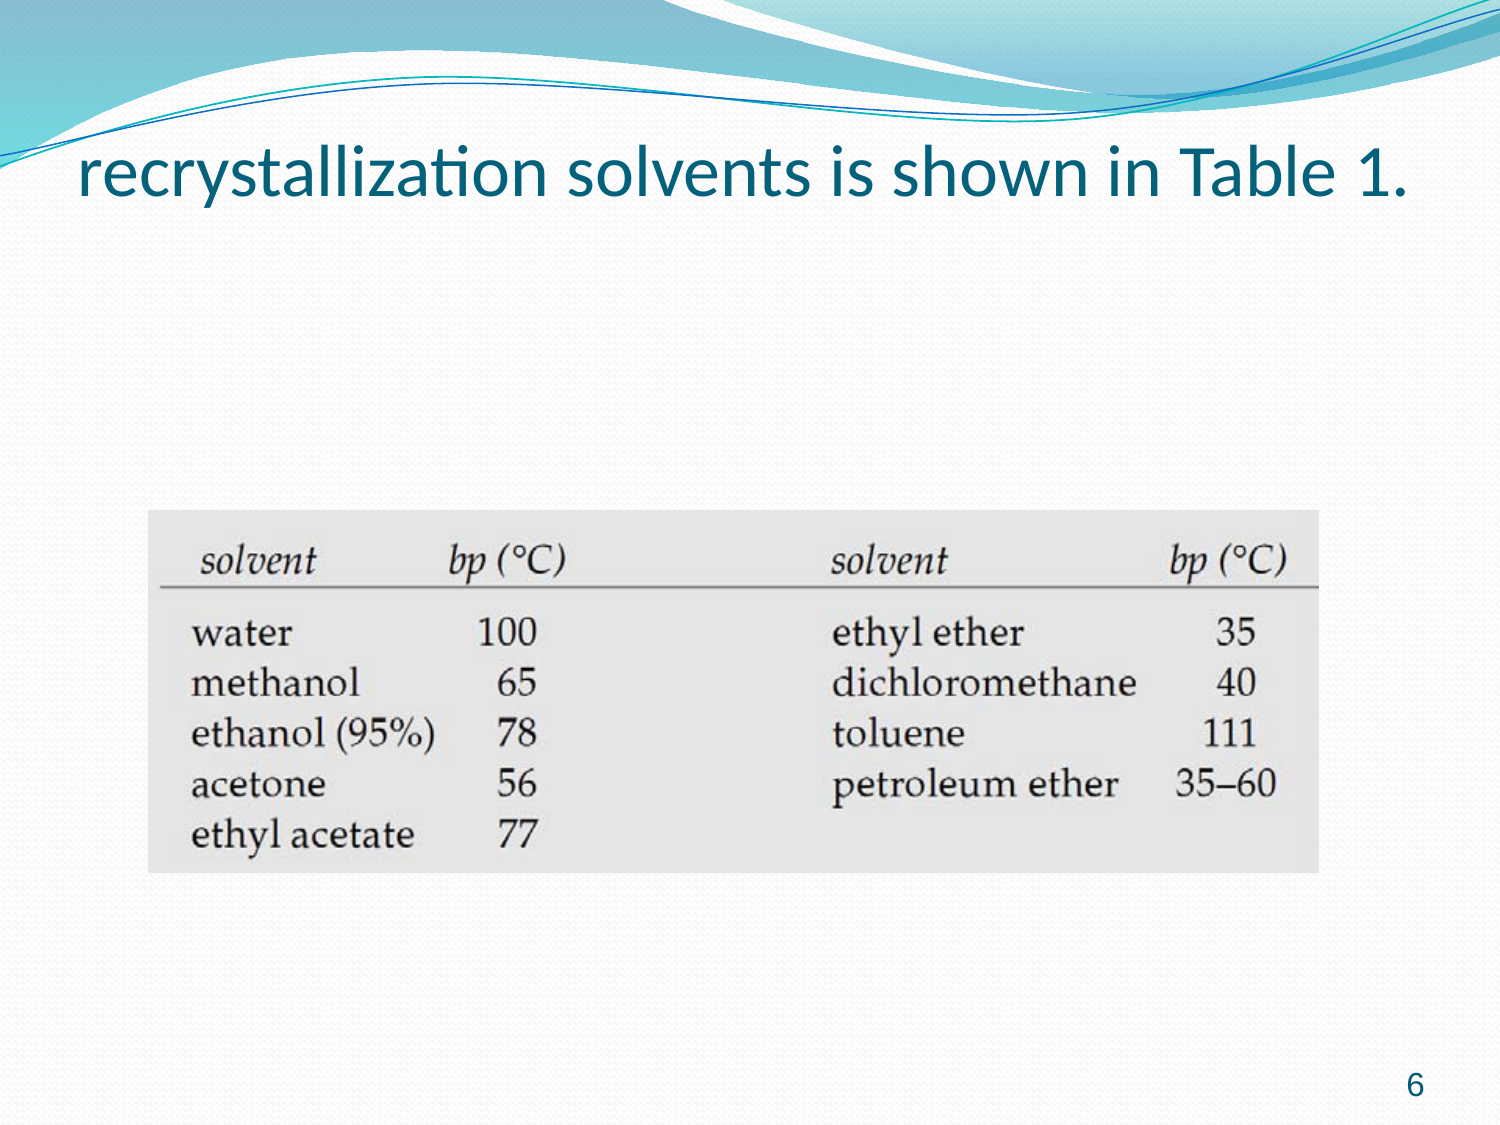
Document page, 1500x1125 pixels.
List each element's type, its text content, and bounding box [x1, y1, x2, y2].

title recrystallization solvents is shown in Table 1. [70, 58, 1421, 211]
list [148, 509, 1319, 873]
slide_number 6 [1299, 1042, 1425, 1103]
